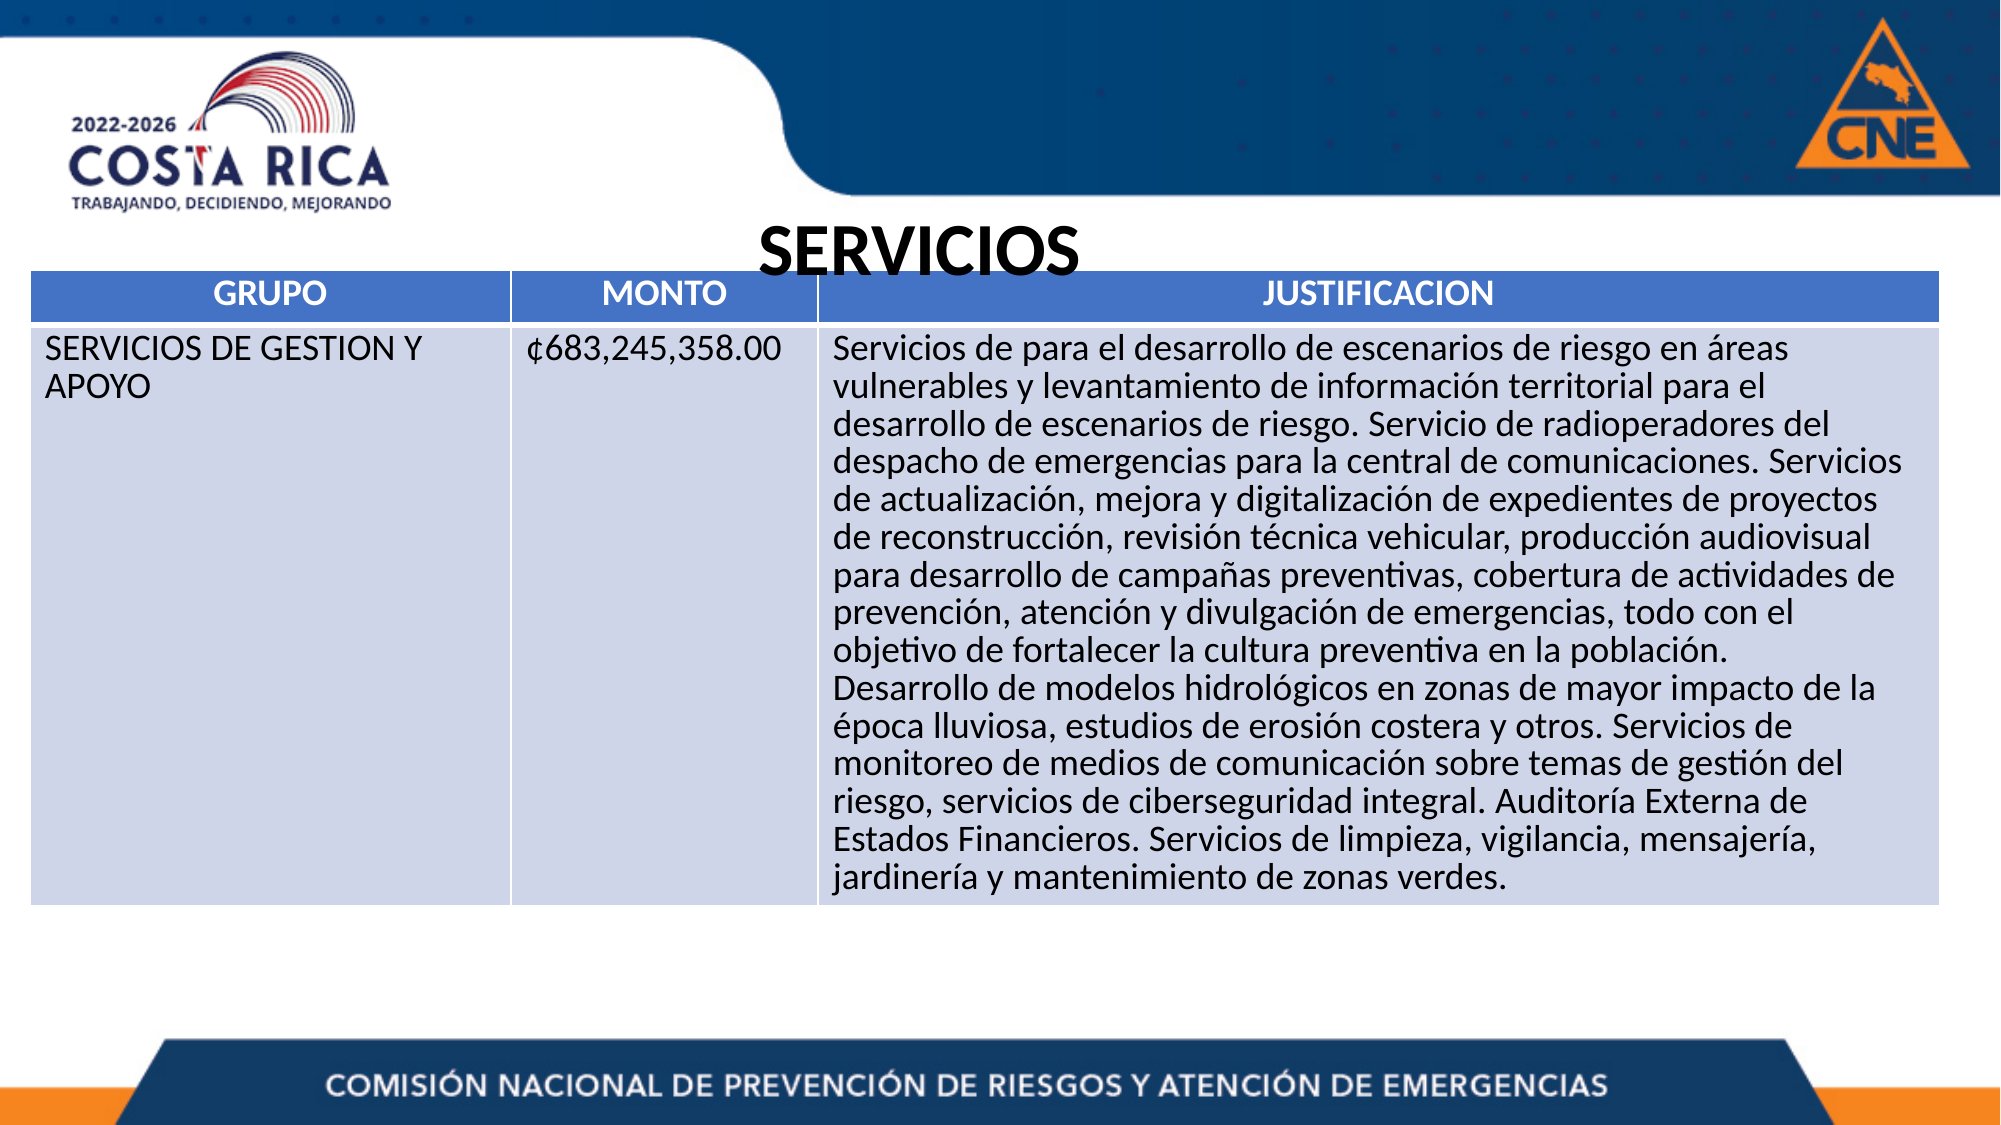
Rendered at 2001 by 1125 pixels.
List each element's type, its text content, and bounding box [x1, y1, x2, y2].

text_box SERVICIOS [300, 192, 1540, 298]
table_cell SERVICIOS DE GESTION Y APOYO [31, 328, 510, 905]
table_header MONTO [512, 298, 817, 322]
picture [0, 0, 2001, 1125]
table_cell ¢683,245,358.00 [512, 328, 817, 905]
table_cell Servicios de para el desarrollo de escenarios de riesgo en áreas vulnerables y levantamiento de información territorial para el desarrollo de escenarios de riesgo. Servicio de radioperadores del despacho de emergencias para la central de comunicaciones. Servicios de actualización, mejora y digitalización de expedientes de proyectos de reconstrucción, revisión técnica vehicular, producción audiovisual para desarrollo de campañas preventivas, cobertura de actividades de prevención, atención y divulgación de emergencias, todo con el objetivo de fortalecer la cultura preventiva en la población. Desarrollo de modelos hidrológicos en zonas de mayor impacto de la época lluviosa, estudios de erosión costera y otros. Servicios de monitoreo de medios de comunicación sobre temas de gestión del riesgo, servicios de ciberseguridad integral. Auditoría Externa de Estados Financieros. Servicios de limpieza, vigilancia, mensajería, jardinería y mantenimiento de zonas verdes. [819, 328, 1939, 905]
table_header JUSTIFICACION [819, 271, 1939, 322]
table_header GRUPO [31, 271, 510, 322]
